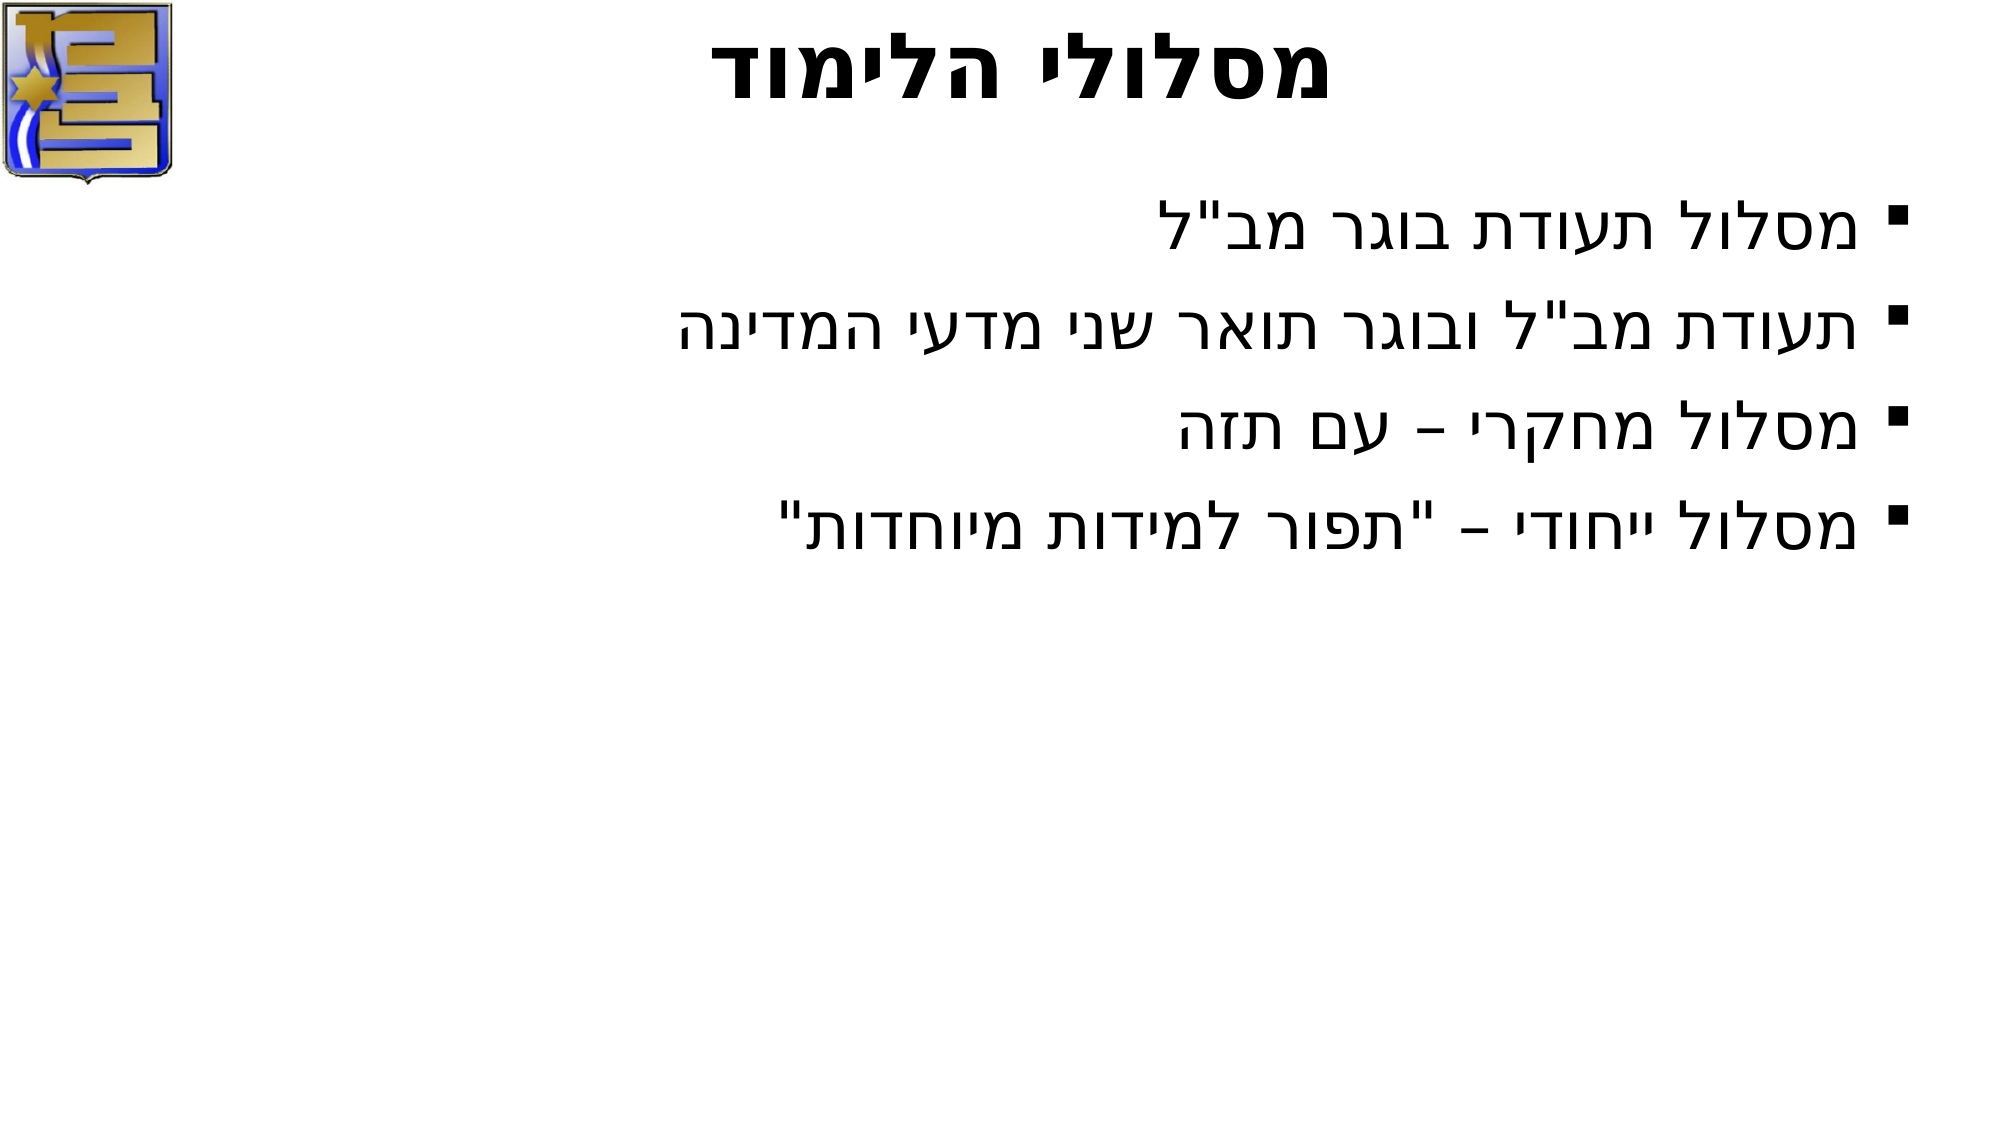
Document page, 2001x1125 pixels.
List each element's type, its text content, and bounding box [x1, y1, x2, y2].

picture [0, 0, 173, 185]
text_box מסלולי הלימוד [693, 0, 1351, 125]
text_box מסלול תעודת בוגר מב"ל תעודת מב"ל ובוגר תואר שני מדעי המדינה מסלול מחקרי – עם תזה מסלול ייחודי – "תפור למידות מיוחדות" [532, 184, 1929, 908]
